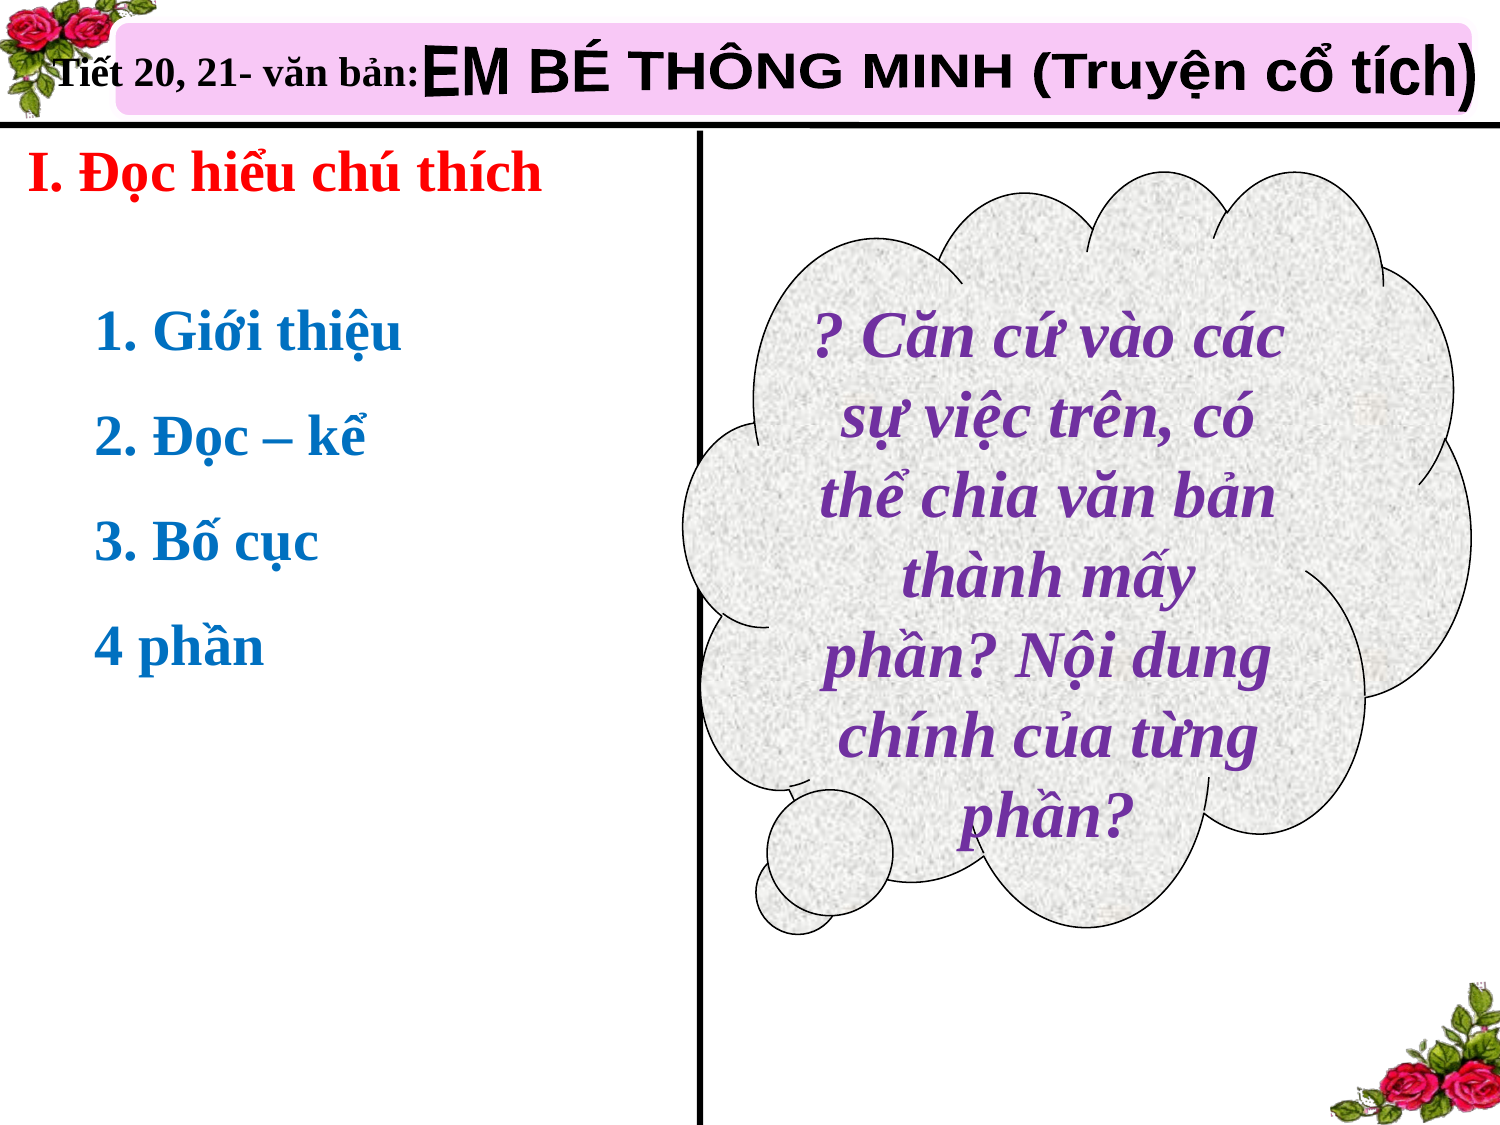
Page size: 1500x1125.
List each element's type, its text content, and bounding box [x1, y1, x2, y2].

picture [0, 0, 157, 137]
text_box 1. Giới thiệu 2. Đọc – kể 3. Bố cục 4 phần [79, 249, 625, 685]
picture [1321, 959, 1500, 1125]
text_box Tiết 20, 21- văn bản: [141, 37, 448, 103]
text_box [141, 19, 1475, 119]
text_box ? Căn cứ vào các sự việc trên, có thể chia văn bản thành mấy phần? Nội dung chính của từng phần? [682, 172, 1472, 935]
text_box I. Đọc hiểu chú thích [12, 125, 600, 210]
